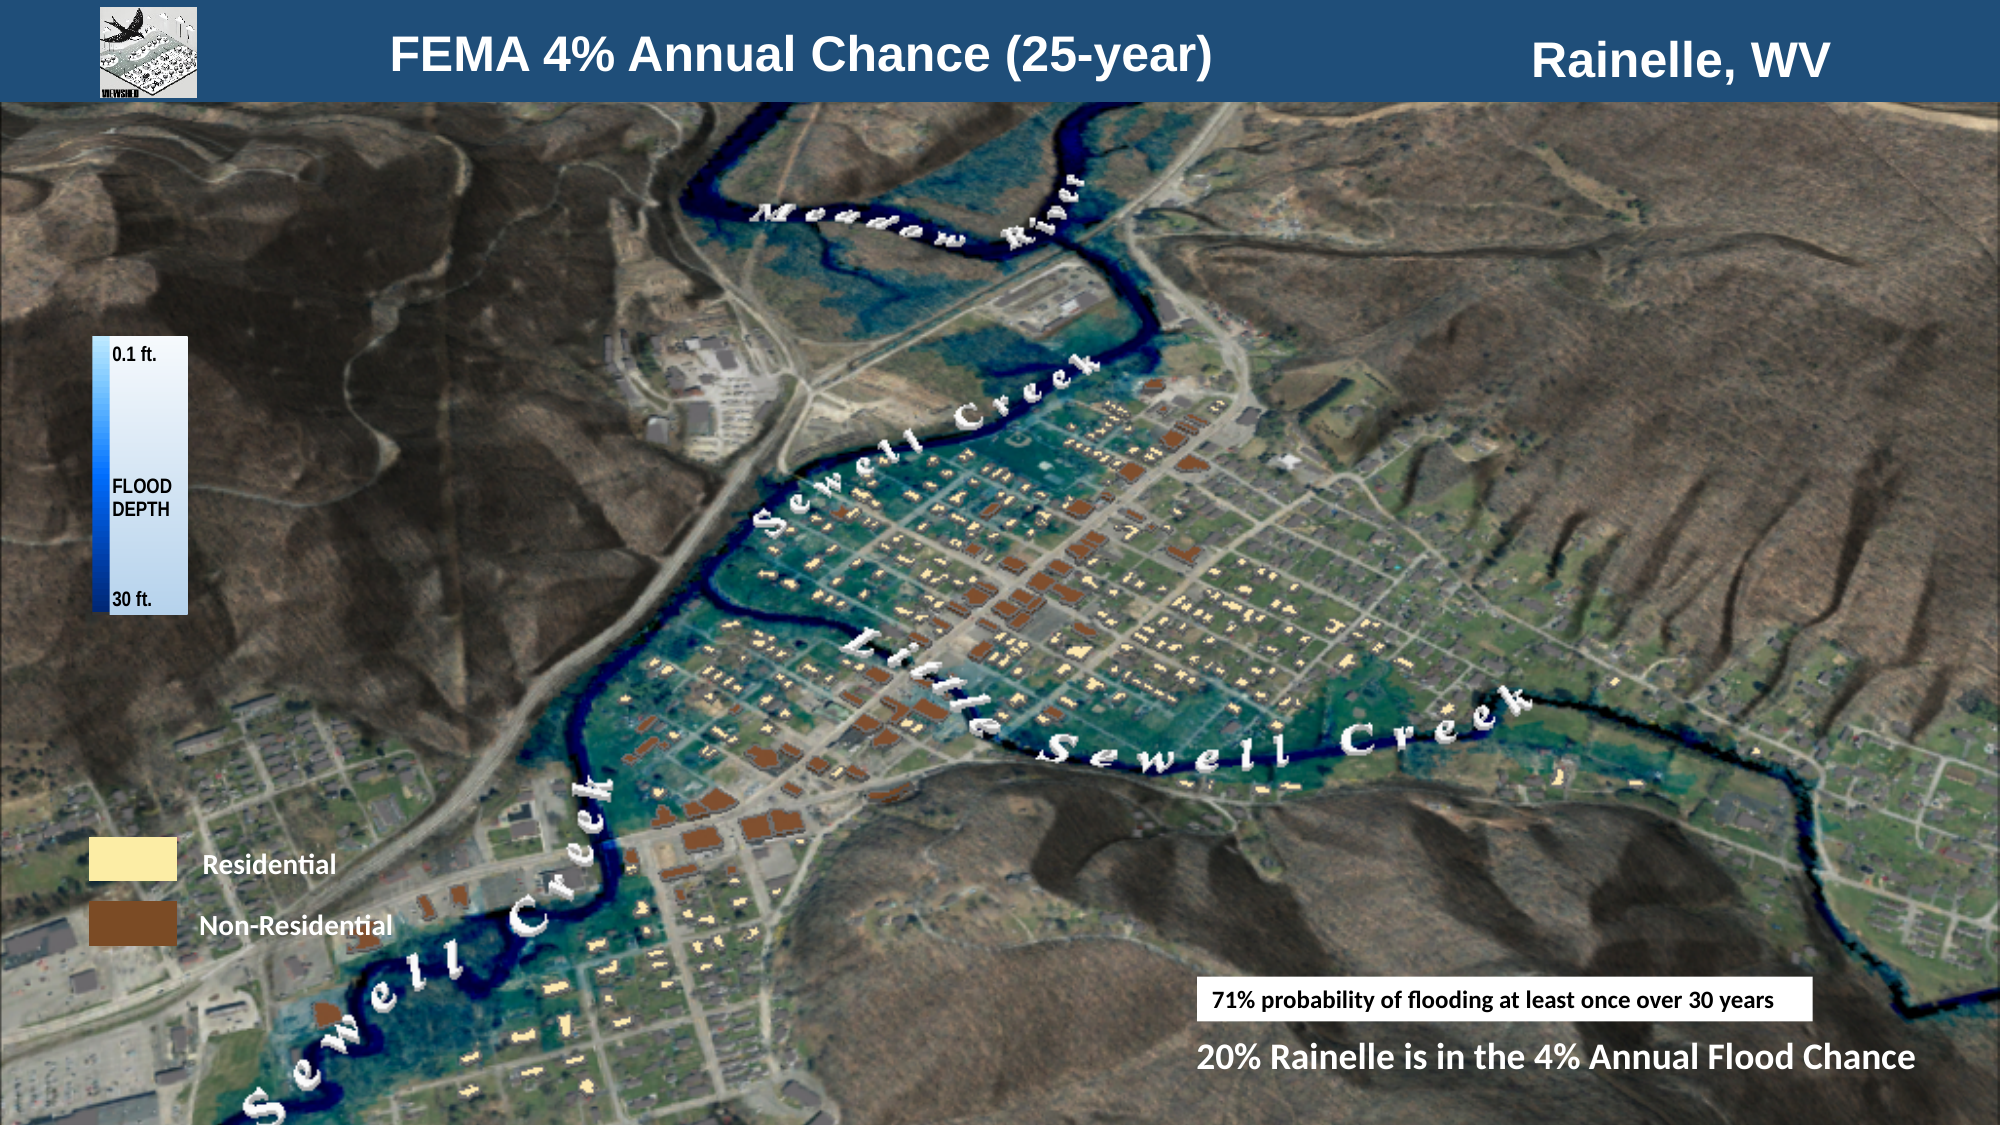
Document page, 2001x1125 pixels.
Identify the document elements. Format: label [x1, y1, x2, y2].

picture [0, 3, 2000, 1125]
text_box [90, 837, 419, 950]
text_box [92, 336, 188, 615]
